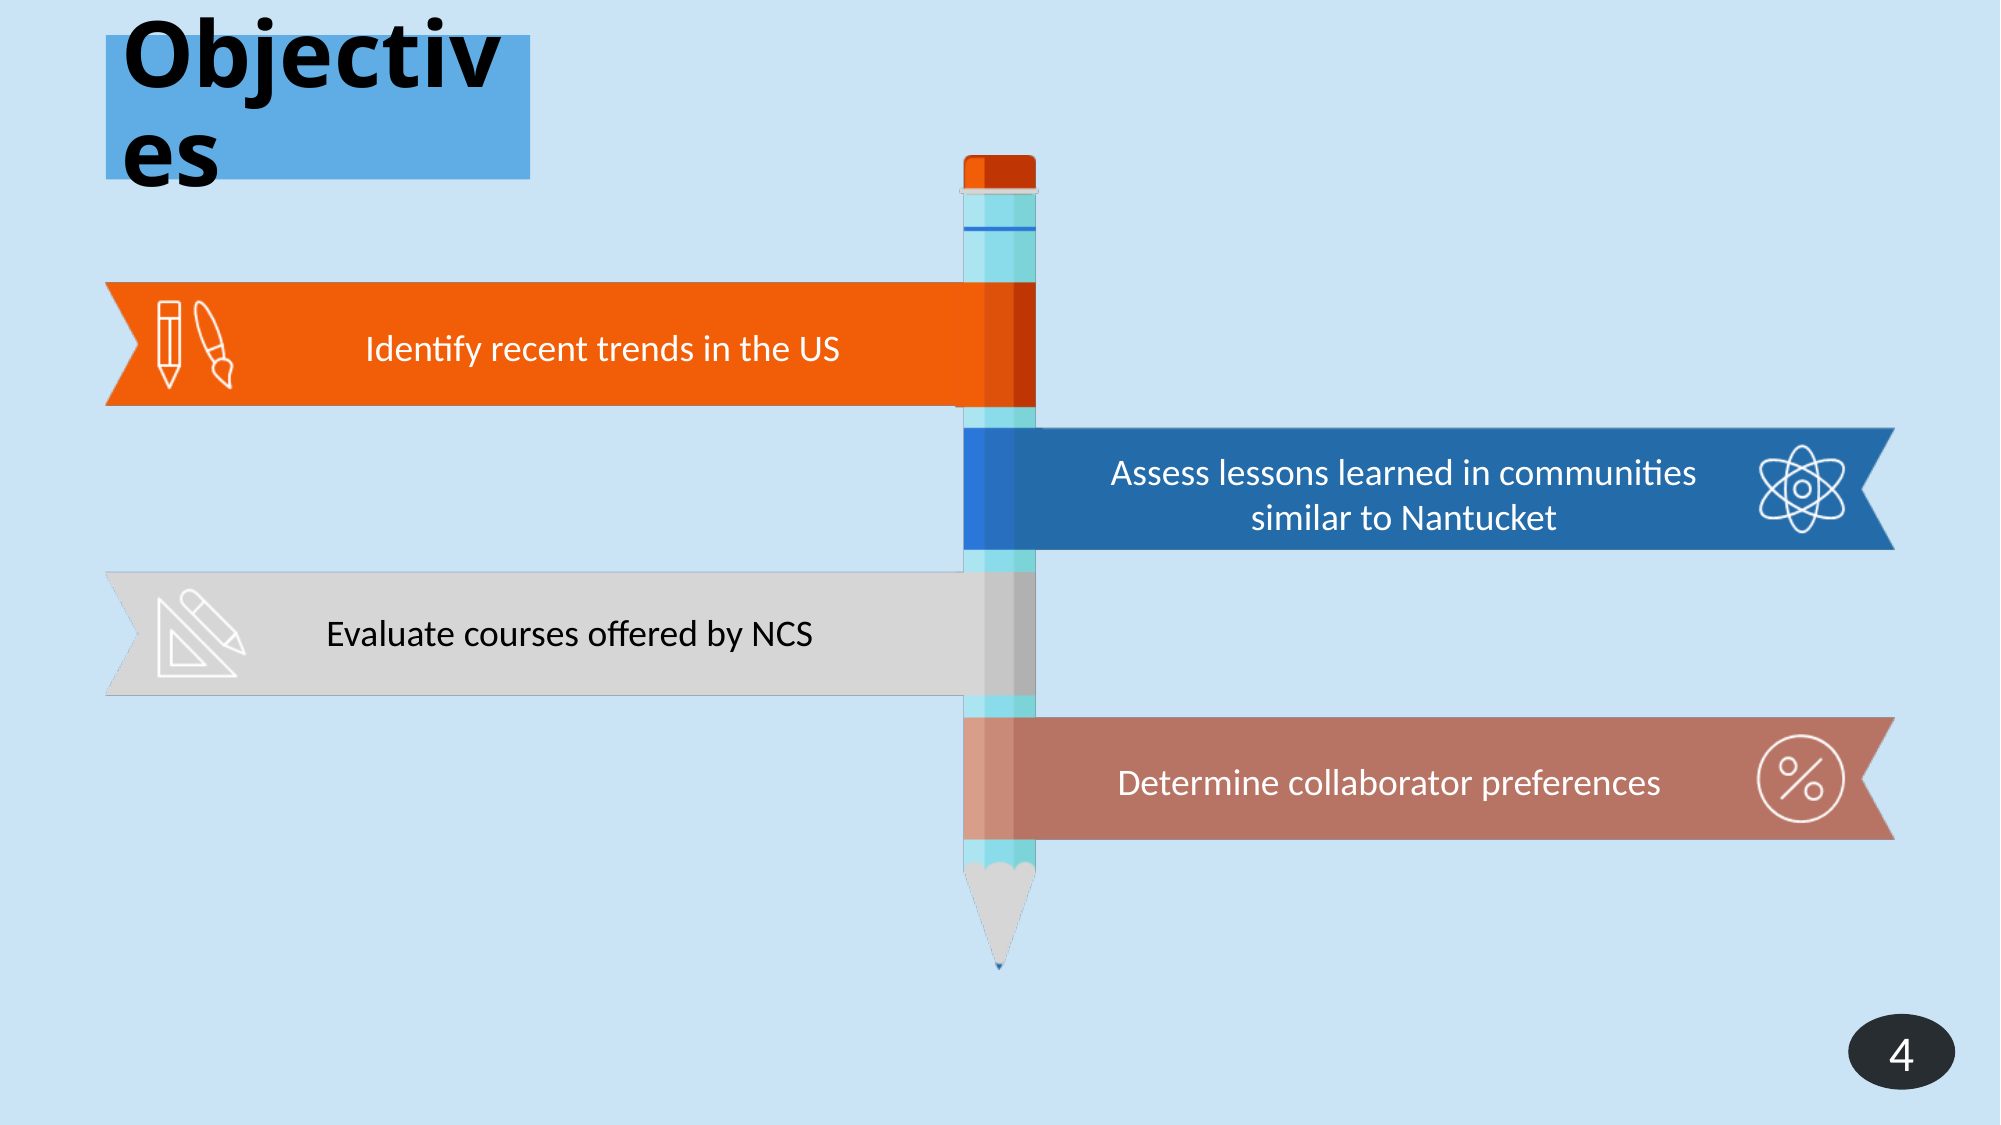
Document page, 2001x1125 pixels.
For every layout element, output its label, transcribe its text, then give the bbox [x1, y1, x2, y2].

title Objectives [105, 35, 531, 155]
text_box 4 [1848, 1013, 1956, 1090]
picture [105, 155, 1895, 970]
